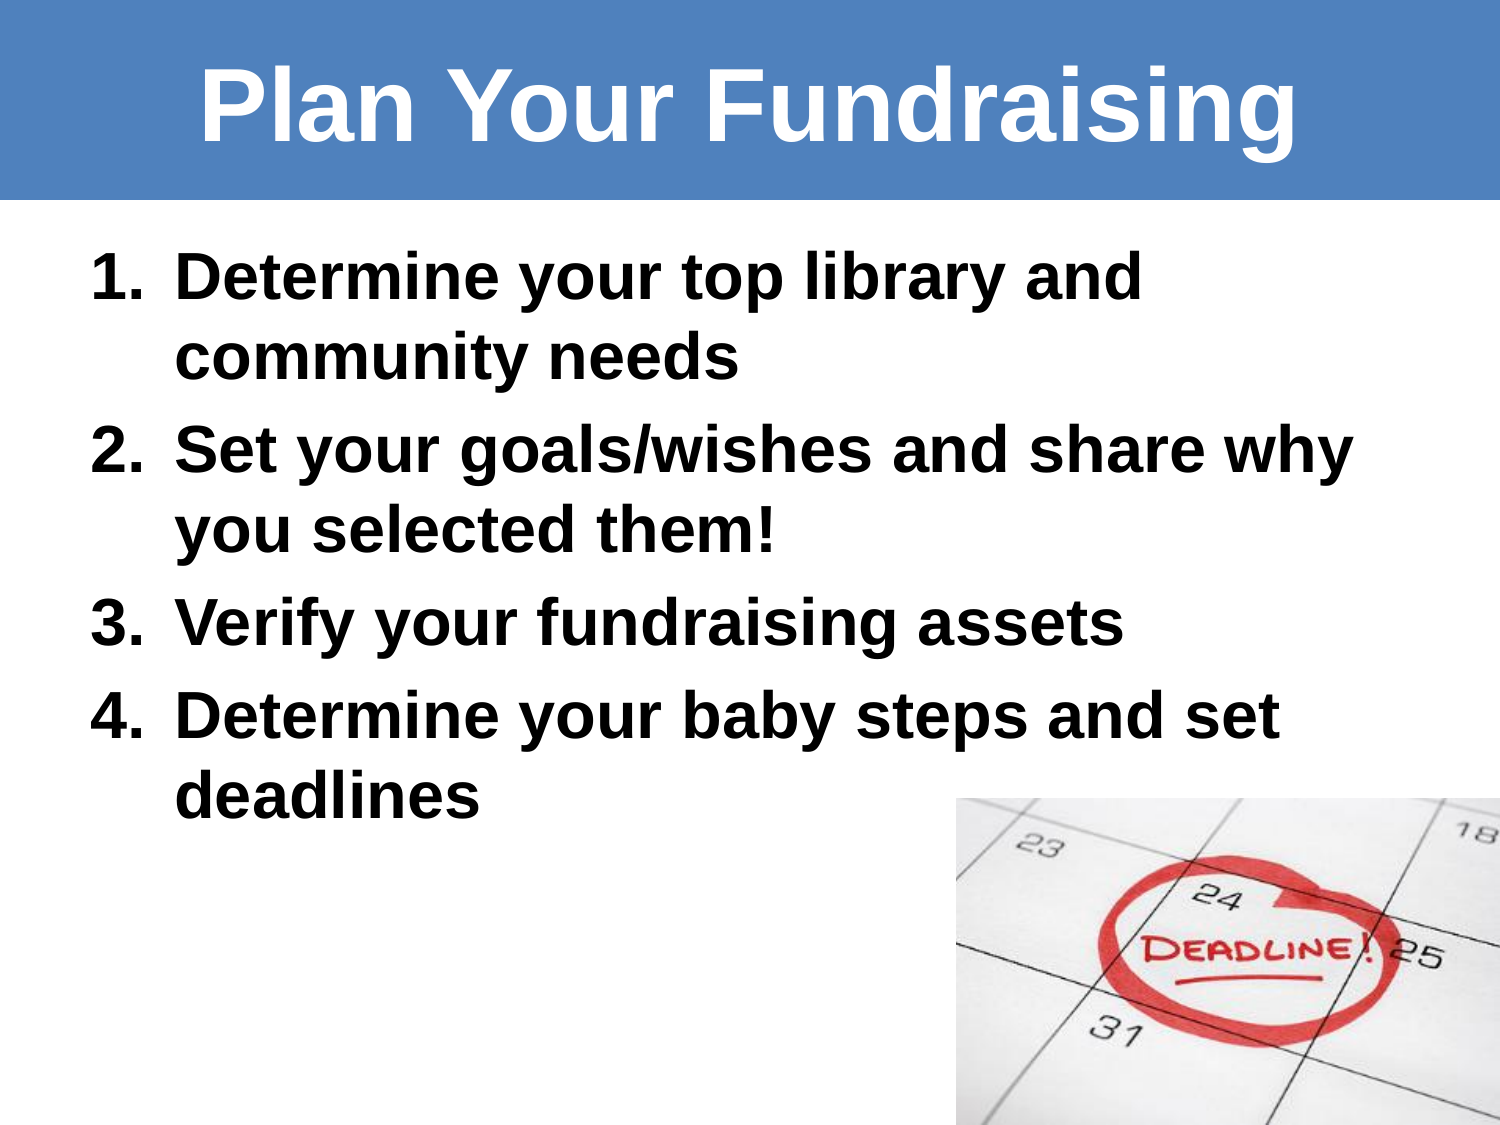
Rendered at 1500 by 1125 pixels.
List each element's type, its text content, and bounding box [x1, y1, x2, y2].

list Determine your top library and community needs Set your goals/wishes and share why you selected them! Verify your fundraising assets Determine your baby steps and set deadlines [75, 224, 1425, 968]
title Plan Your Fundraising [0, 0, 1500, 200]
picture [955, 798, 1500, 1125]
